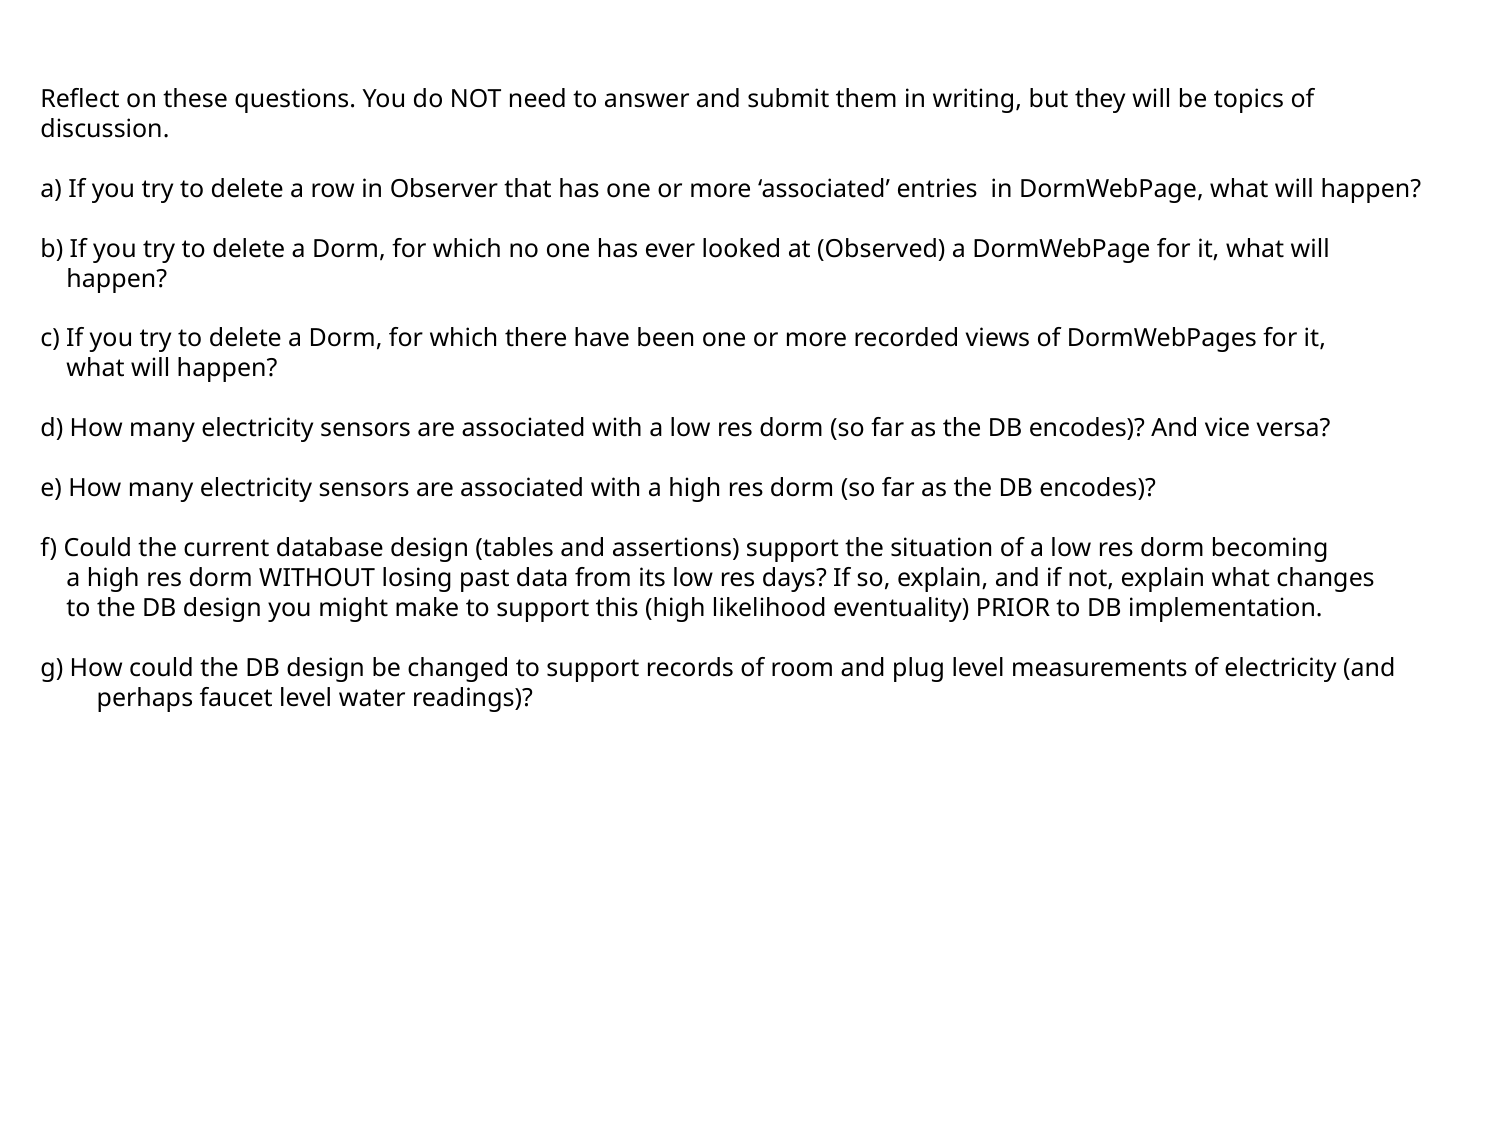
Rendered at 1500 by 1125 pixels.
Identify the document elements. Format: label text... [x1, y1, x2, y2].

text_box Reflect on these questions. You do NOT need to answer and submit them in writing, but they will be topics of discussion. a) If you try to delete a row in Observer that has one or more ‘associated’ entries in DormWebPage, what will happen? b) If you try to delete a Dorm, for which no one has ever looked at (Observed) a DormWebPage for it, what will happen? c) If you try to delete a Dorm, for which there have been one or more recorded views of DormWebPages for it, what will happen? d) How many electricity sensors are associated with a low res dorm (so far as the DB encodes)? And vice versa? e) How many electricity sensors are associated with a high res dorm (so far as the DB encodes)? f) Could the current database design (tables and assertions) support the situation of a low res dorm becoming a high res dorm WITHOUT losing past data from its low res days? If so, explain, and if not, explain what changes to the DB design you might make to support this (high likelihood eventuality) PRIOR to DB implementation. g) How could the DB design be changed to support records of room and plug level measurements of electricity (and perhaps faucet level water readings)? [25, 75, 1500, 719]
